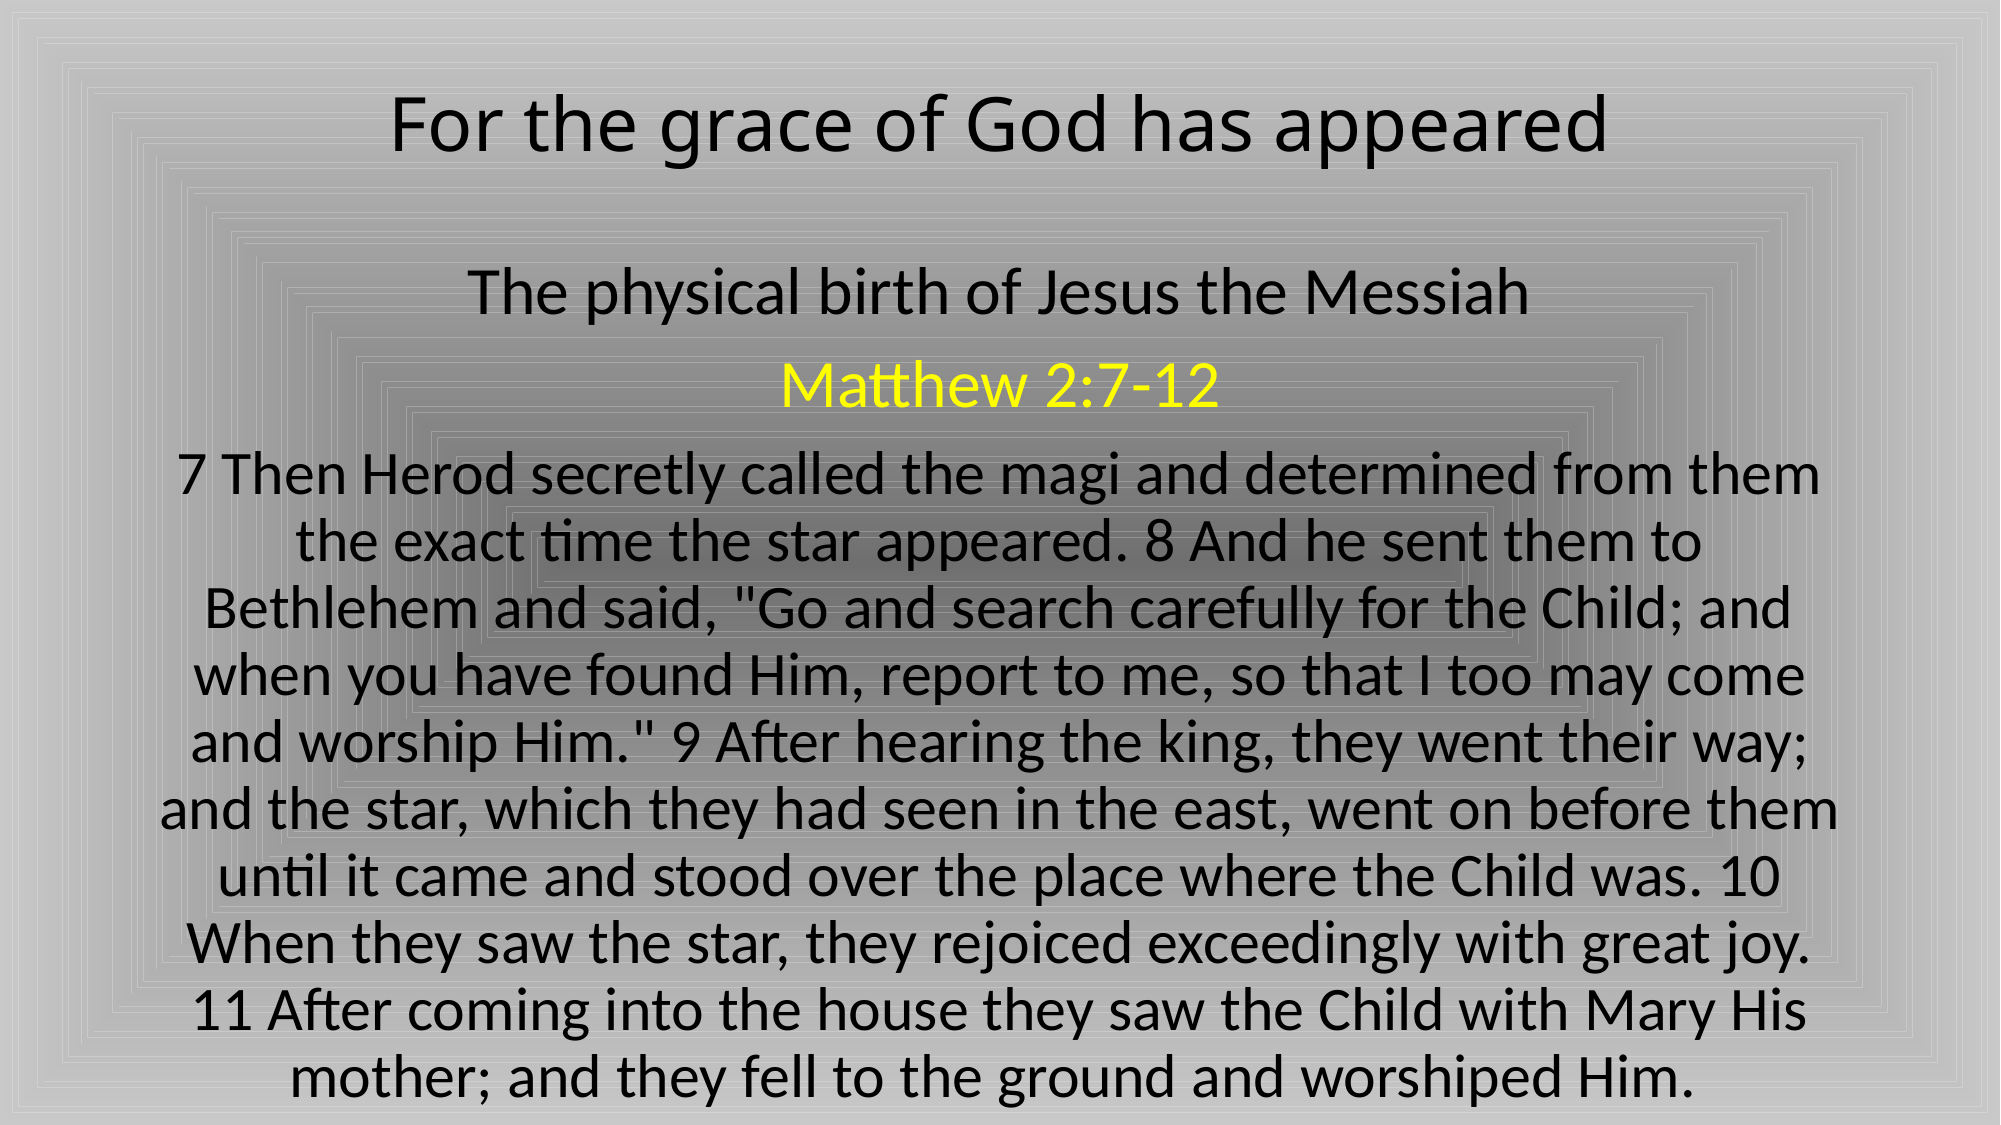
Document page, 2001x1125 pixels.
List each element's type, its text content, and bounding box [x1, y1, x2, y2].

title For the grace of God has appeared [137, 59, 1863, 194]
list The physical birth of Jesus the Messiah Matthew 2:7-12 7 Then Herod secretly called the magi and determined from them the exact time the star appeared. 8 And he sent them to Bethlehem and said, "Go and search carefully for the Child; and when you have found Him, report to me, so that I too may come and worship Him." 9 After hearing the king, they went their way; and the star, which they had seen in the east, went on before them until it came and stood over the place where the Child was. 10 When they saw the star, they rejoiced exceedingly with great joy. 11 After coming into the house they saw the Child with Mary His mother; and they fell to the ground and worshiped Him. [137, 248, 1863, 1125]
